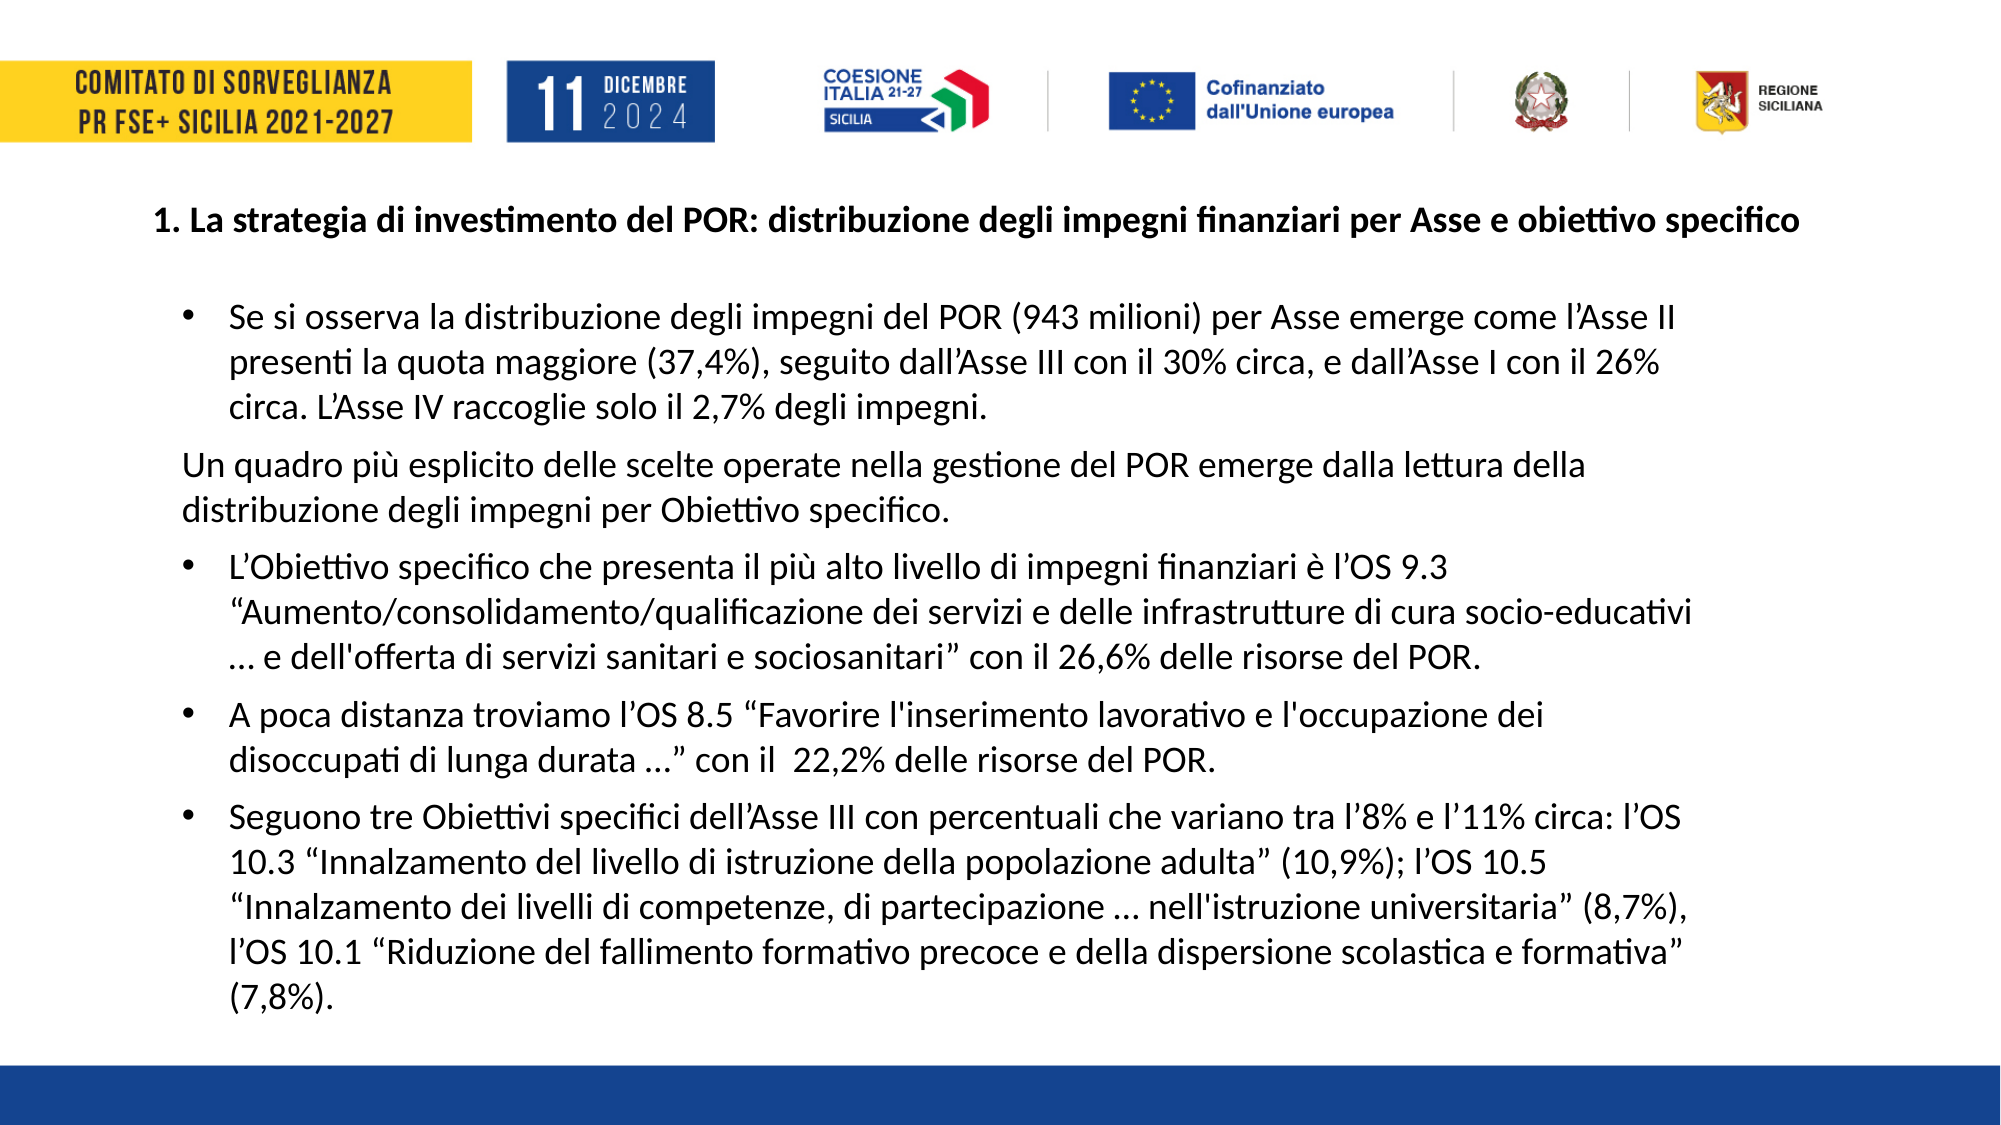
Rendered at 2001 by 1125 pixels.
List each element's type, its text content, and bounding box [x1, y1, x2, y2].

text_box 1. La strategia di investimento del POR: distribuzione degli impegni finanziari per Asse e obiettivo specifico [137, 187, 1882, 248]
text_box Se si osserva la distribuzione degli impegni del POR (943 milioni) per Asse emerge come l’Asse II presenti la quota maggiore (37,4%), seguito dall’Asse III con il 30% circa, e dall’Asse I con il 26% circa. L’Asse IV raccoglie solo il 2,7% degli impegni. Un quadro più esplicito delle scelte operate nella gestione del POR emerge dalla lettura della distribuzione degli impegni per Obiettivo specifico. L’Obiettivo specifico che presenta il più alto livello di impegni finanziari è l’OS 9.3 “Aumento/consolidamento/qualificazione dei servizi e delle infrastrutture di cura socio-educativi … e dell'offerta di servizi sanitari e sociosanitari” con il 26,6% delle risorse del POR. A poca distanza troviamo l’OS 8.5 “Favorire l'inserimento lavorativo e l'occupazione dei disoccupati di lunga durata …” con il 22,2% delle risorse del POR. Seguono tre Obiettivi specifici dell’Asse III con percentuali che variano tra l’8% e l’11% circa: l’OS 10.3 “Innalzamento del livello di istruzione della popolazione adulta” (10,9%); l’OS 10.5 “Innalzamento dei livelli di competenze, di partecipazione … nell'istruzione universitaria” (8,7%), l’OS 10.1 “Riduzione del fallimento formativo precoce e della dispersione scolastica e formativa” (7,8%). [167, 284, 1725, 1025]
picture [0, 0, 2001, 1125]
